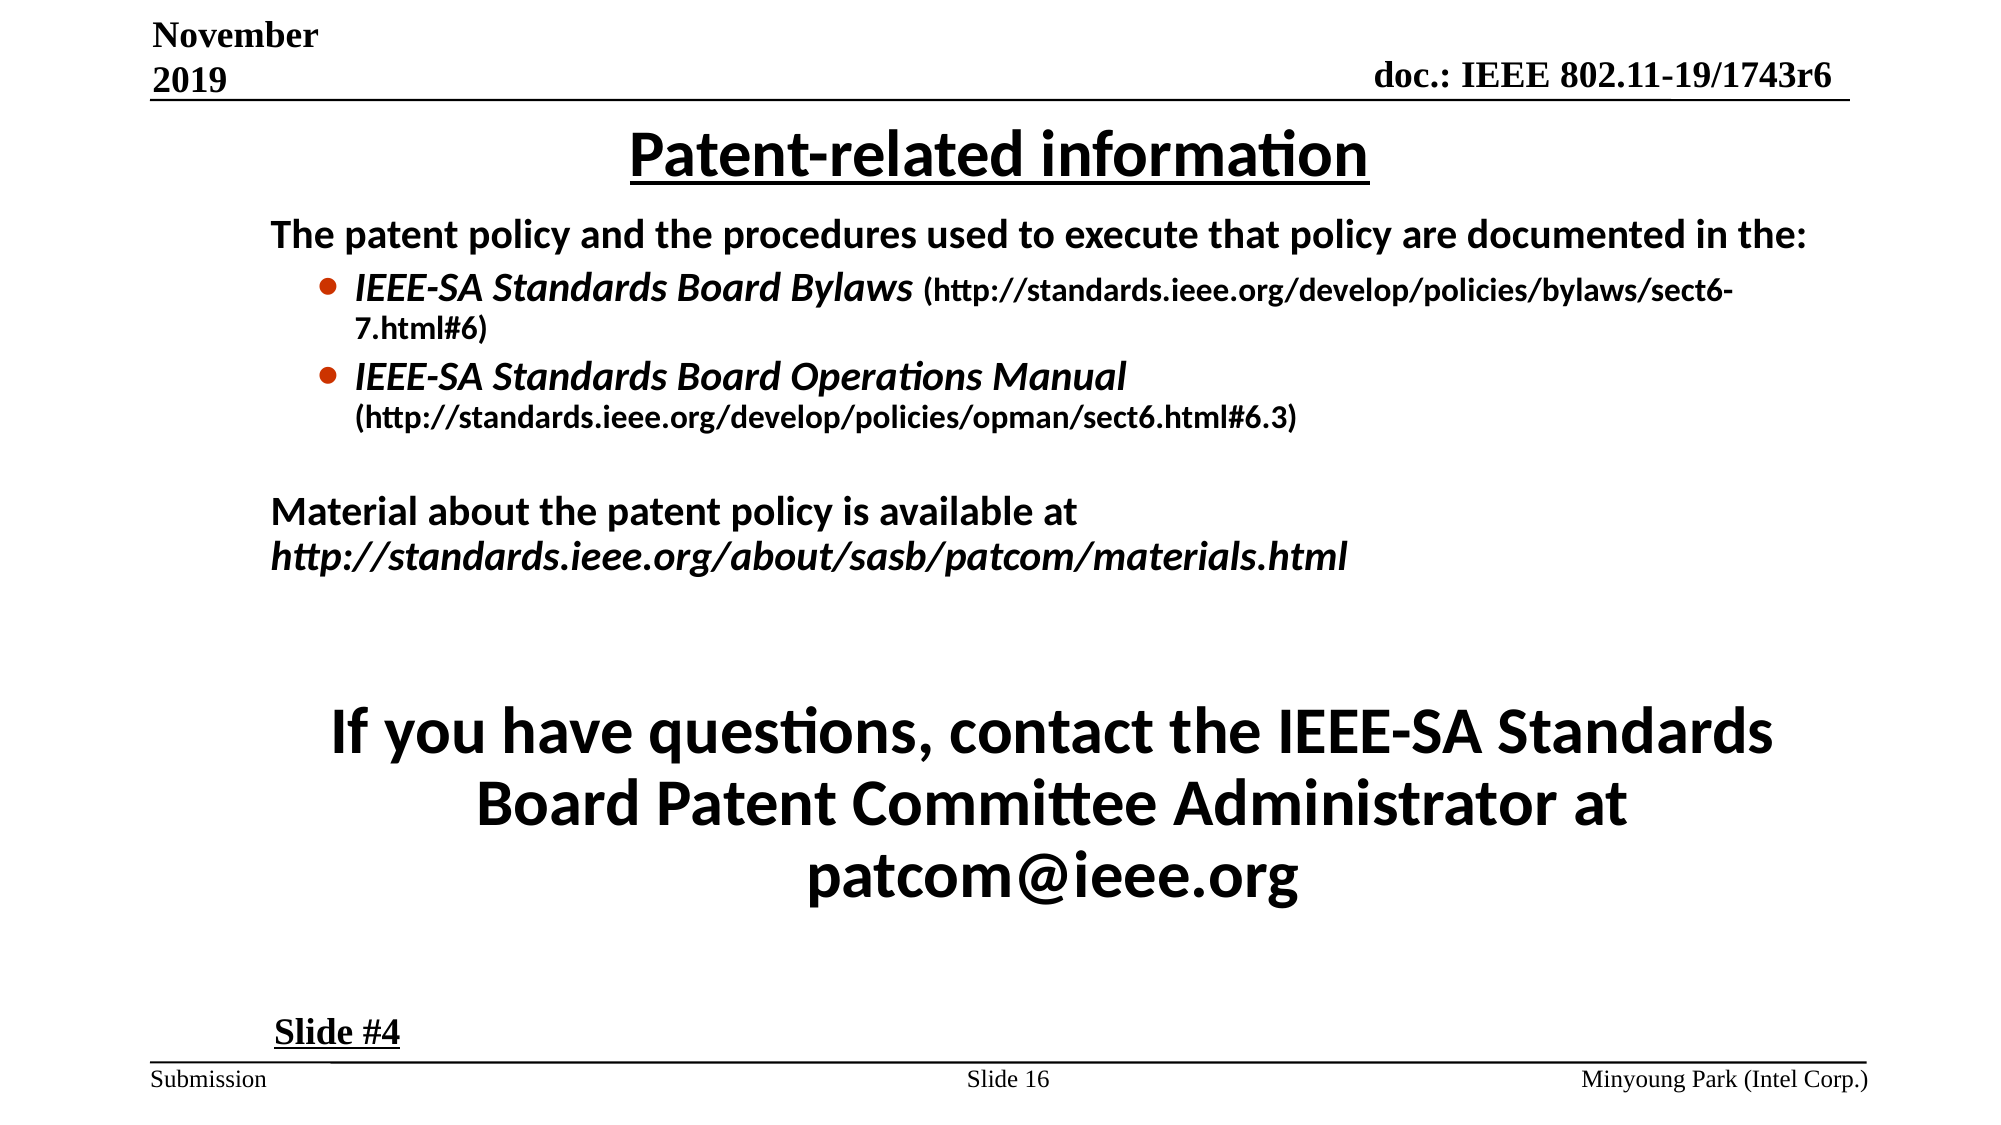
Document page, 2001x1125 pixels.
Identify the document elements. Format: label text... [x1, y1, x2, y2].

text_box Slide #4 [259, 999, 416, 1060]
footer Minyoung Park (Intel Corp.) [1266, 1061, 1869, 1093]
text_box [337, 37, 1688, 163]
slide_number Slide 16 [966, 1061, 1051, 1093]
title Patent-related information [362, 163, 1638, 187]
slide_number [152, 54, 347, 101]
text_box The patent policy and the procedures used to execute that policy are documented in the: IEEE-SA Standards Board Bylaws (http://standards.ieee.org/develop/policies/bylaws/sect6-7.html#6) IEEE-SA Standards Board Operations Manual (http://standards.ieee.org/develop/policies/opman/sect6.html#6.3) Material about the patent policy is available at http://standards.ieee.org/about/sasb/patcom/materials.html If you have questions, contact the IEEE-SA Standards Board Patent Committee Administrator at patcom@ieee.org [152, 187, 1850, 1025]
